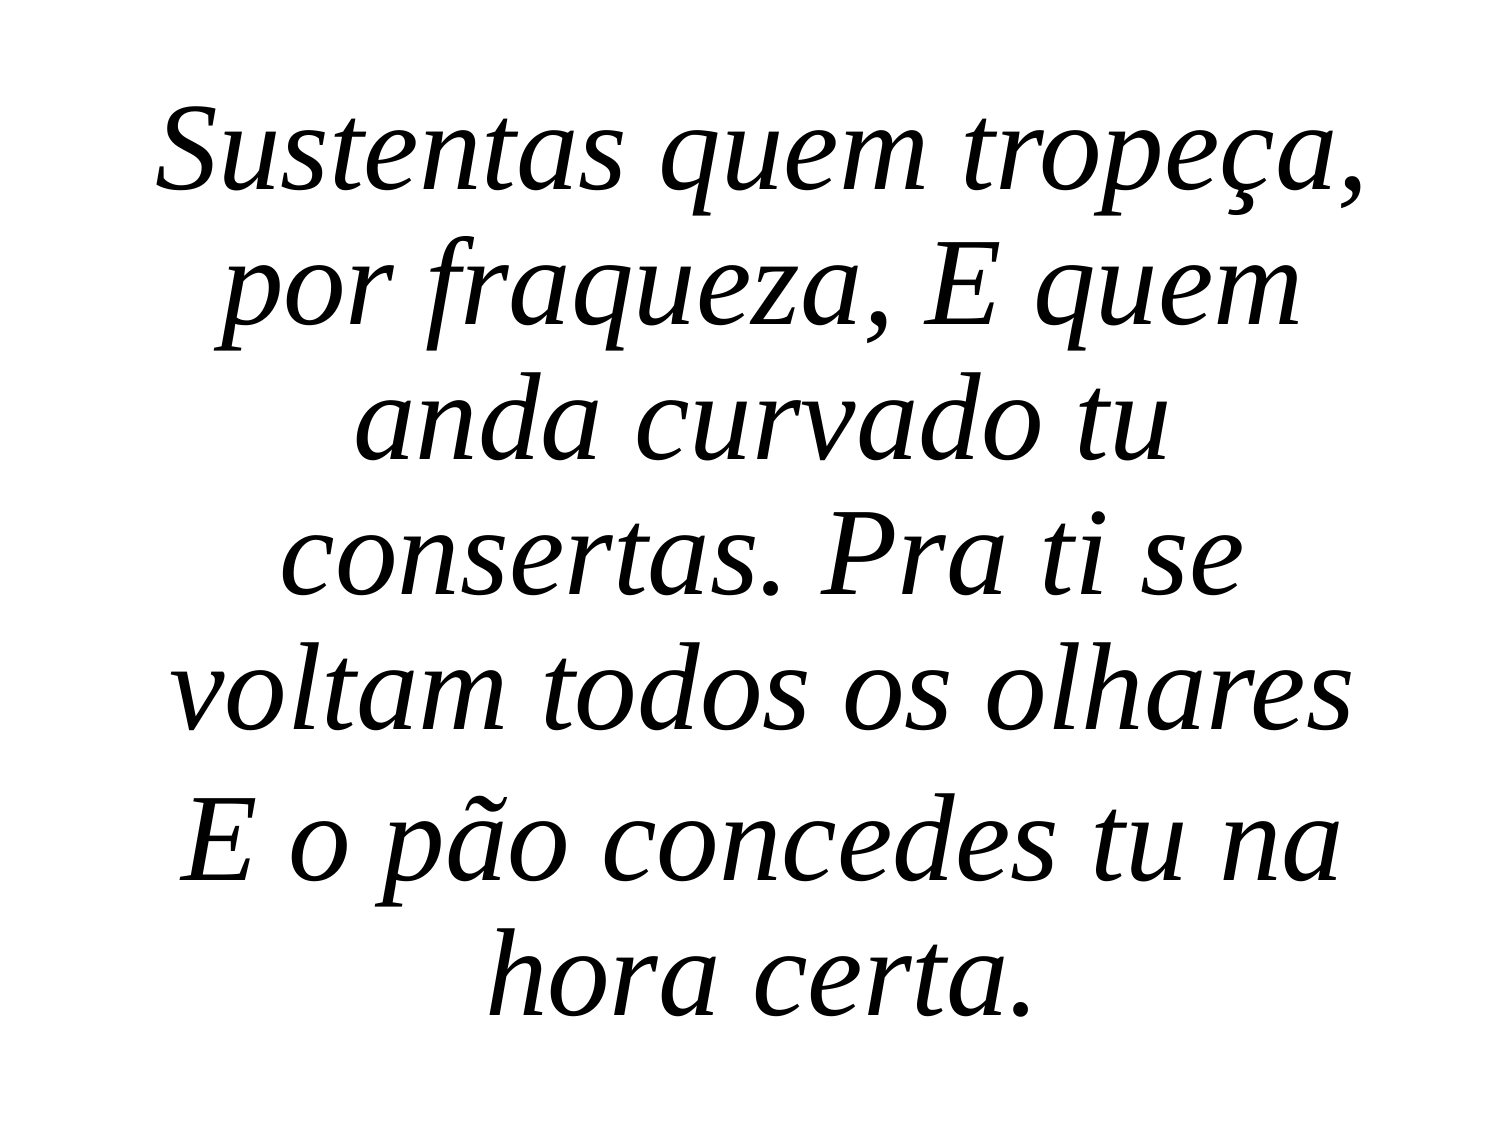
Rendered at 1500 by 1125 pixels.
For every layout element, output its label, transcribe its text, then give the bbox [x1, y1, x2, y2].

list Sustentas quem tropeça, por fraqueza, E quem anda curvado tu consertas. Pra ti se voltam todos os olhares E o pão concedes tu na hora certa. [83, 53, 1443, 1072]
